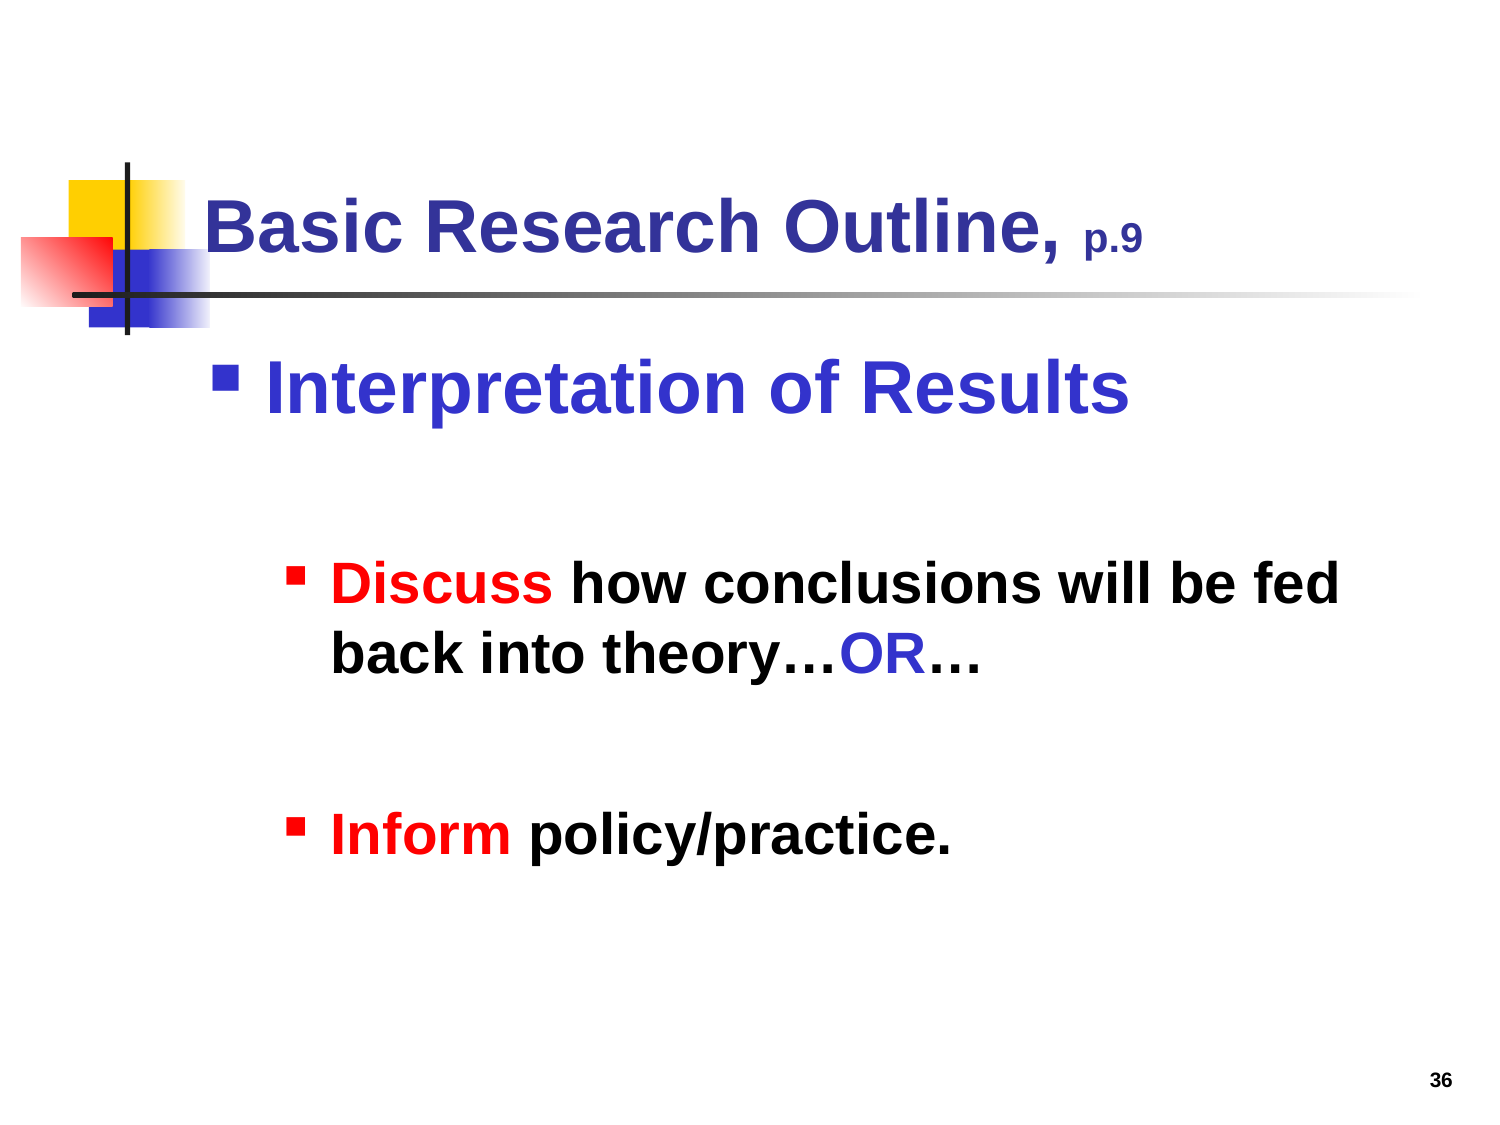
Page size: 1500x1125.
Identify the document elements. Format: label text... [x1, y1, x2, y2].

slide_number 36 [1154, 1023, 1468, 1100]
title Basic Research Outline, p.9 [188, 34, 1468, 276]
list Interpretation of Results Discuss how conclusions will be fed back into theory…OR… Inform policy/practice. [193, 330, 1451, 976]
